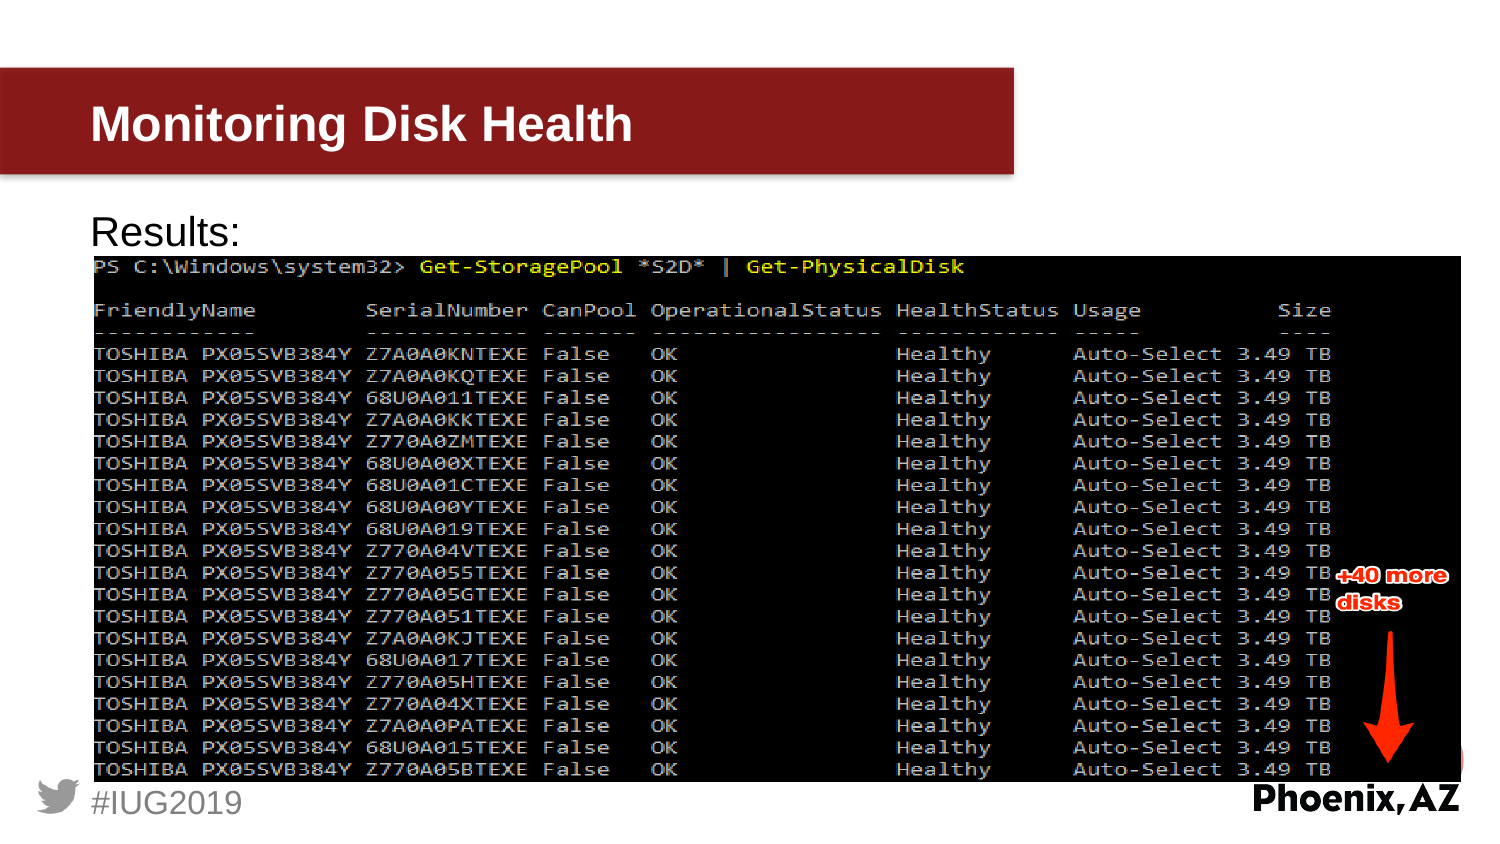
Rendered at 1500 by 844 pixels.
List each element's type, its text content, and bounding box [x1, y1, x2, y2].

list Results: [75, 196, 1425, 710]
picture [94, 256, 1500, 815]
title Monitoring Disk Health [75, 68, 1425, 176]
